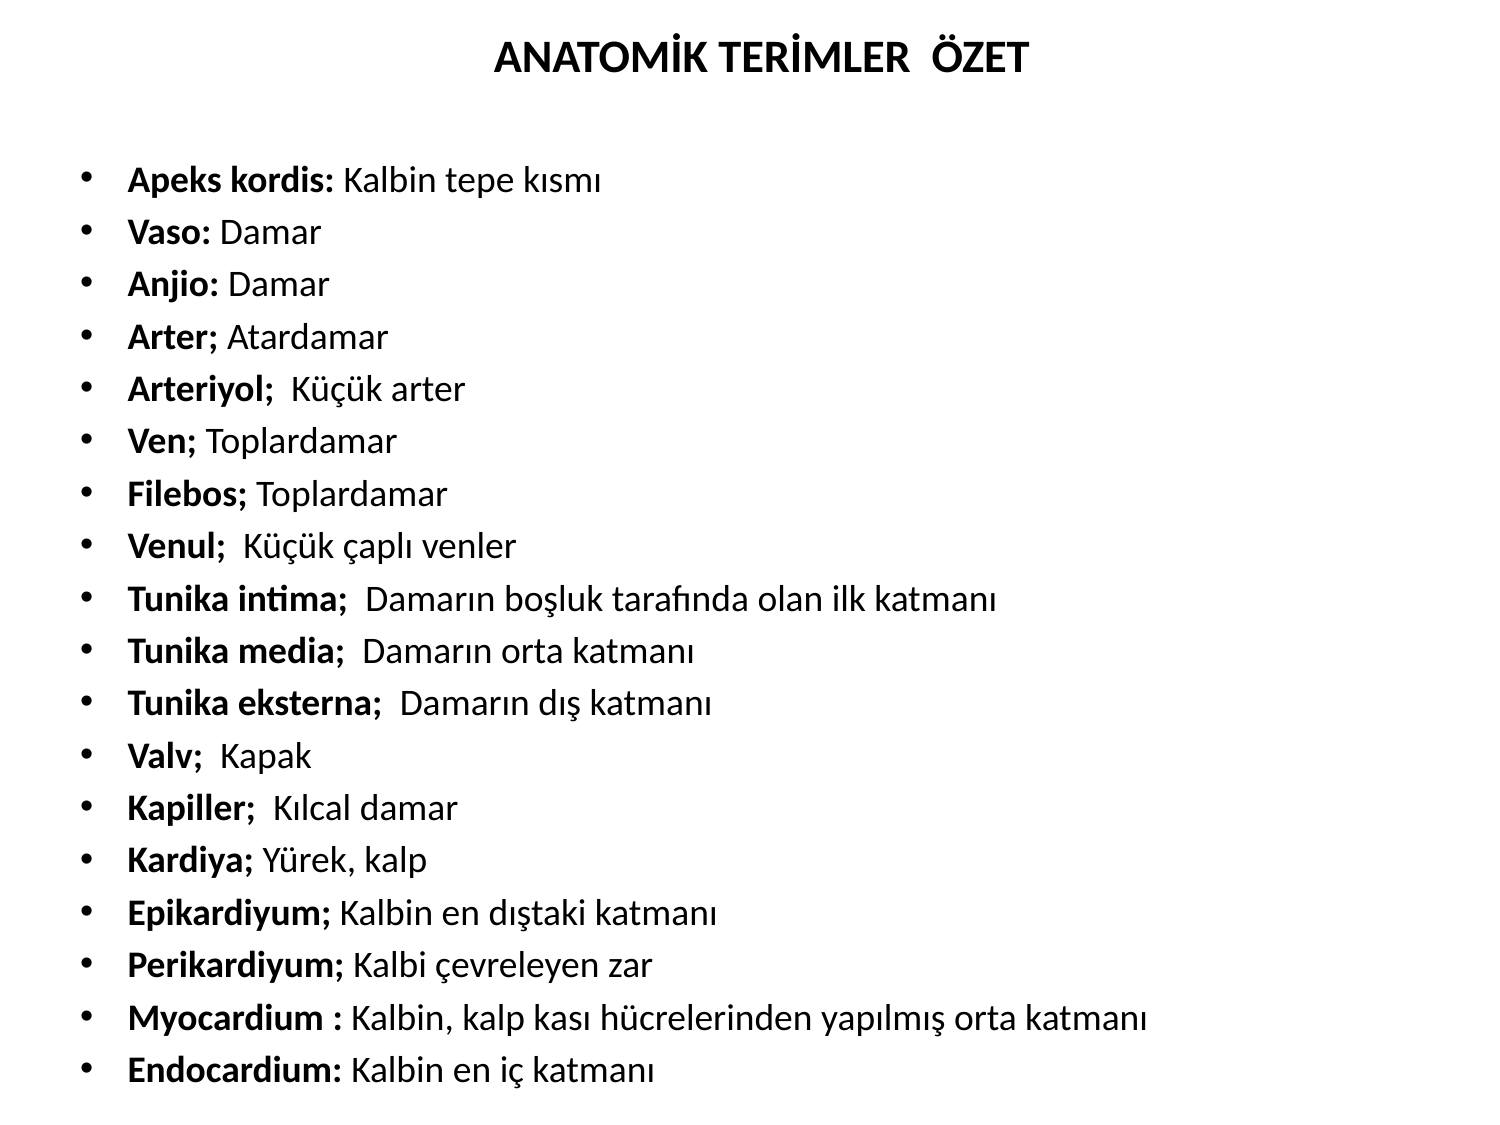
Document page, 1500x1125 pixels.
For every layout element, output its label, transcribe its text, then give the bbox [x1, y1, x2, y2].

list ANATOMİK TERİMLER ÖZET Apeks kordis: Kalbin tepe kısmı Vaso: Damar Anjio: Damar Arter; Atardamar Arteriyol; Küçük arter Ven; Toplardamar Filebos; Toplardamar Venul; Küçük çaplı venler Tunika intima; Damarın boşluk tarafında olan ilk katmanı Tunika media; Damarın orta katmanı Tunika eksterna; Damarın dış katmanı Valv; Kapak Kapiller; Kılcal damar Kardiya; Yürek, kalp Epikardiyum; Kalbin en dıştaki katmanı Perikardiyum; Kalbi çevreleyen zar Myocardium : Kalbin, kalp kası hücrelerinden yapılmış orta katmanı Endocardium: Kalbin en iç katmanı [64, 19, 1459, 1118]
